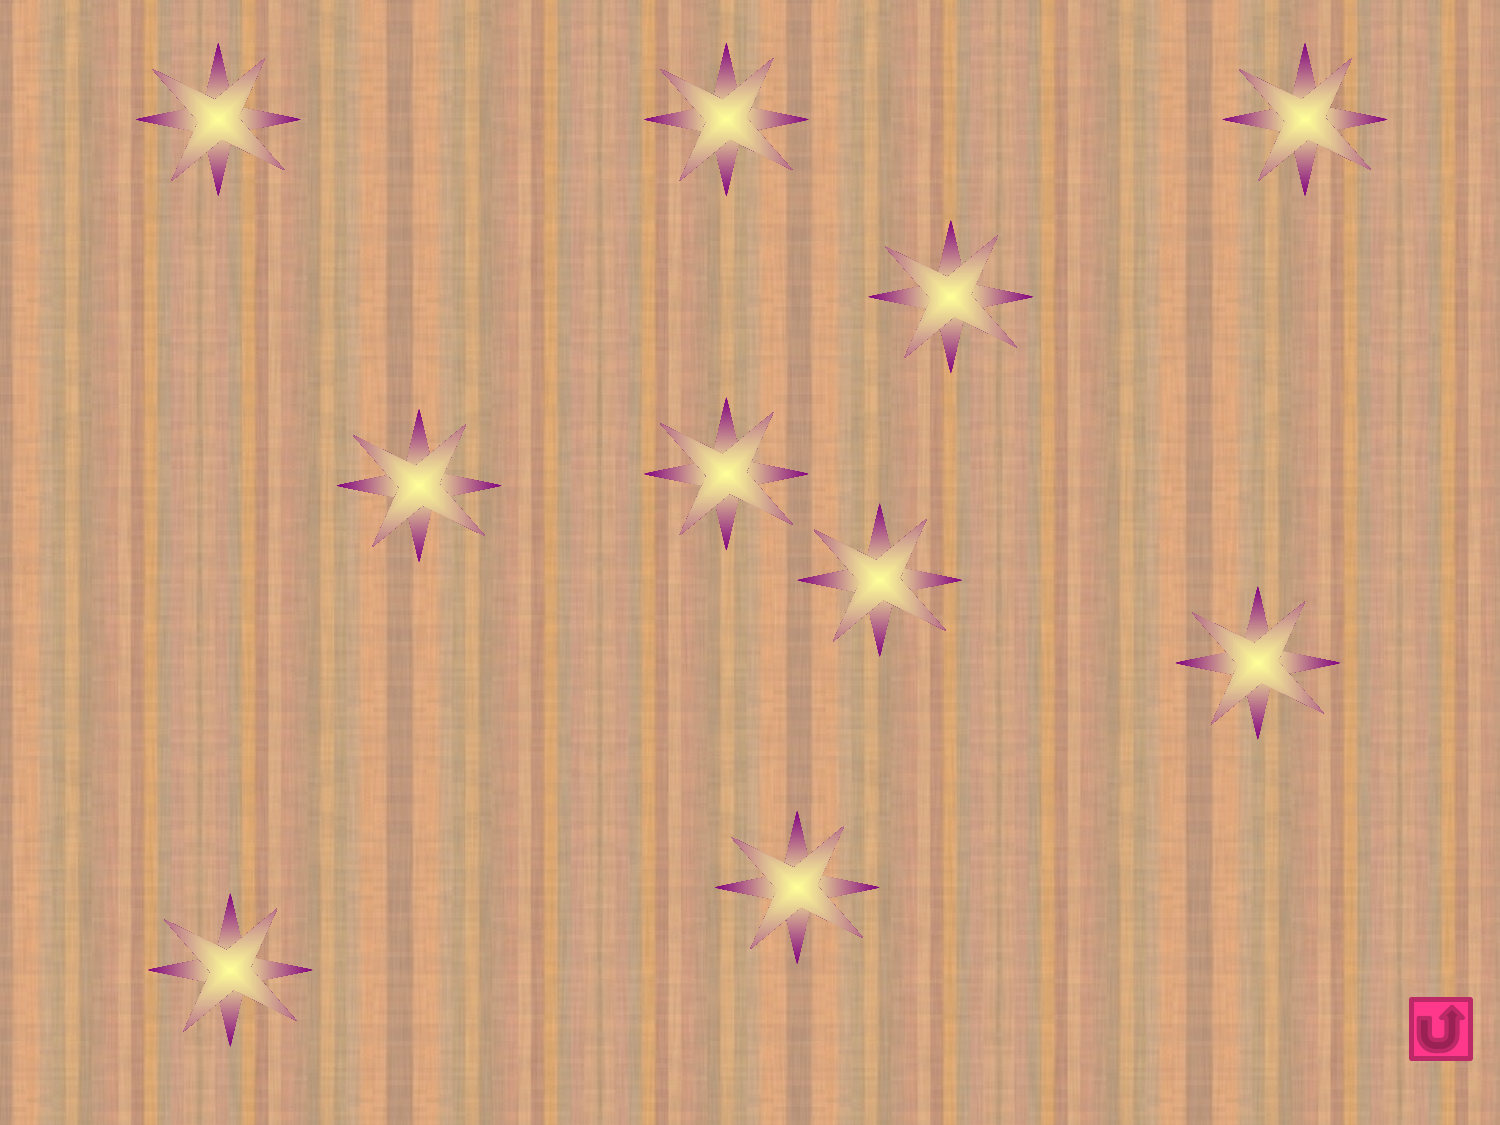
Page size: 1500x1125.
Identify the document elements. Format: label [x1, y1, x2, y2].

text_box [867, 219, 1034, 374]
text_box [147, 892, 314, 1048]
text_box [796, 503, 963, 658]
text_box [1409, 997, 1473, 1061]
text_box [336, 408, 502, 563]
text_box [714, 810, 881, 965]
text_box [643, 42, 810, 197]
text_box [1174, 585, 1341, 740]
text_box [643, 396, 810, 551]
text_box [1222, 42, 1388, 197]
text_box [135, 42, 302, 197]
